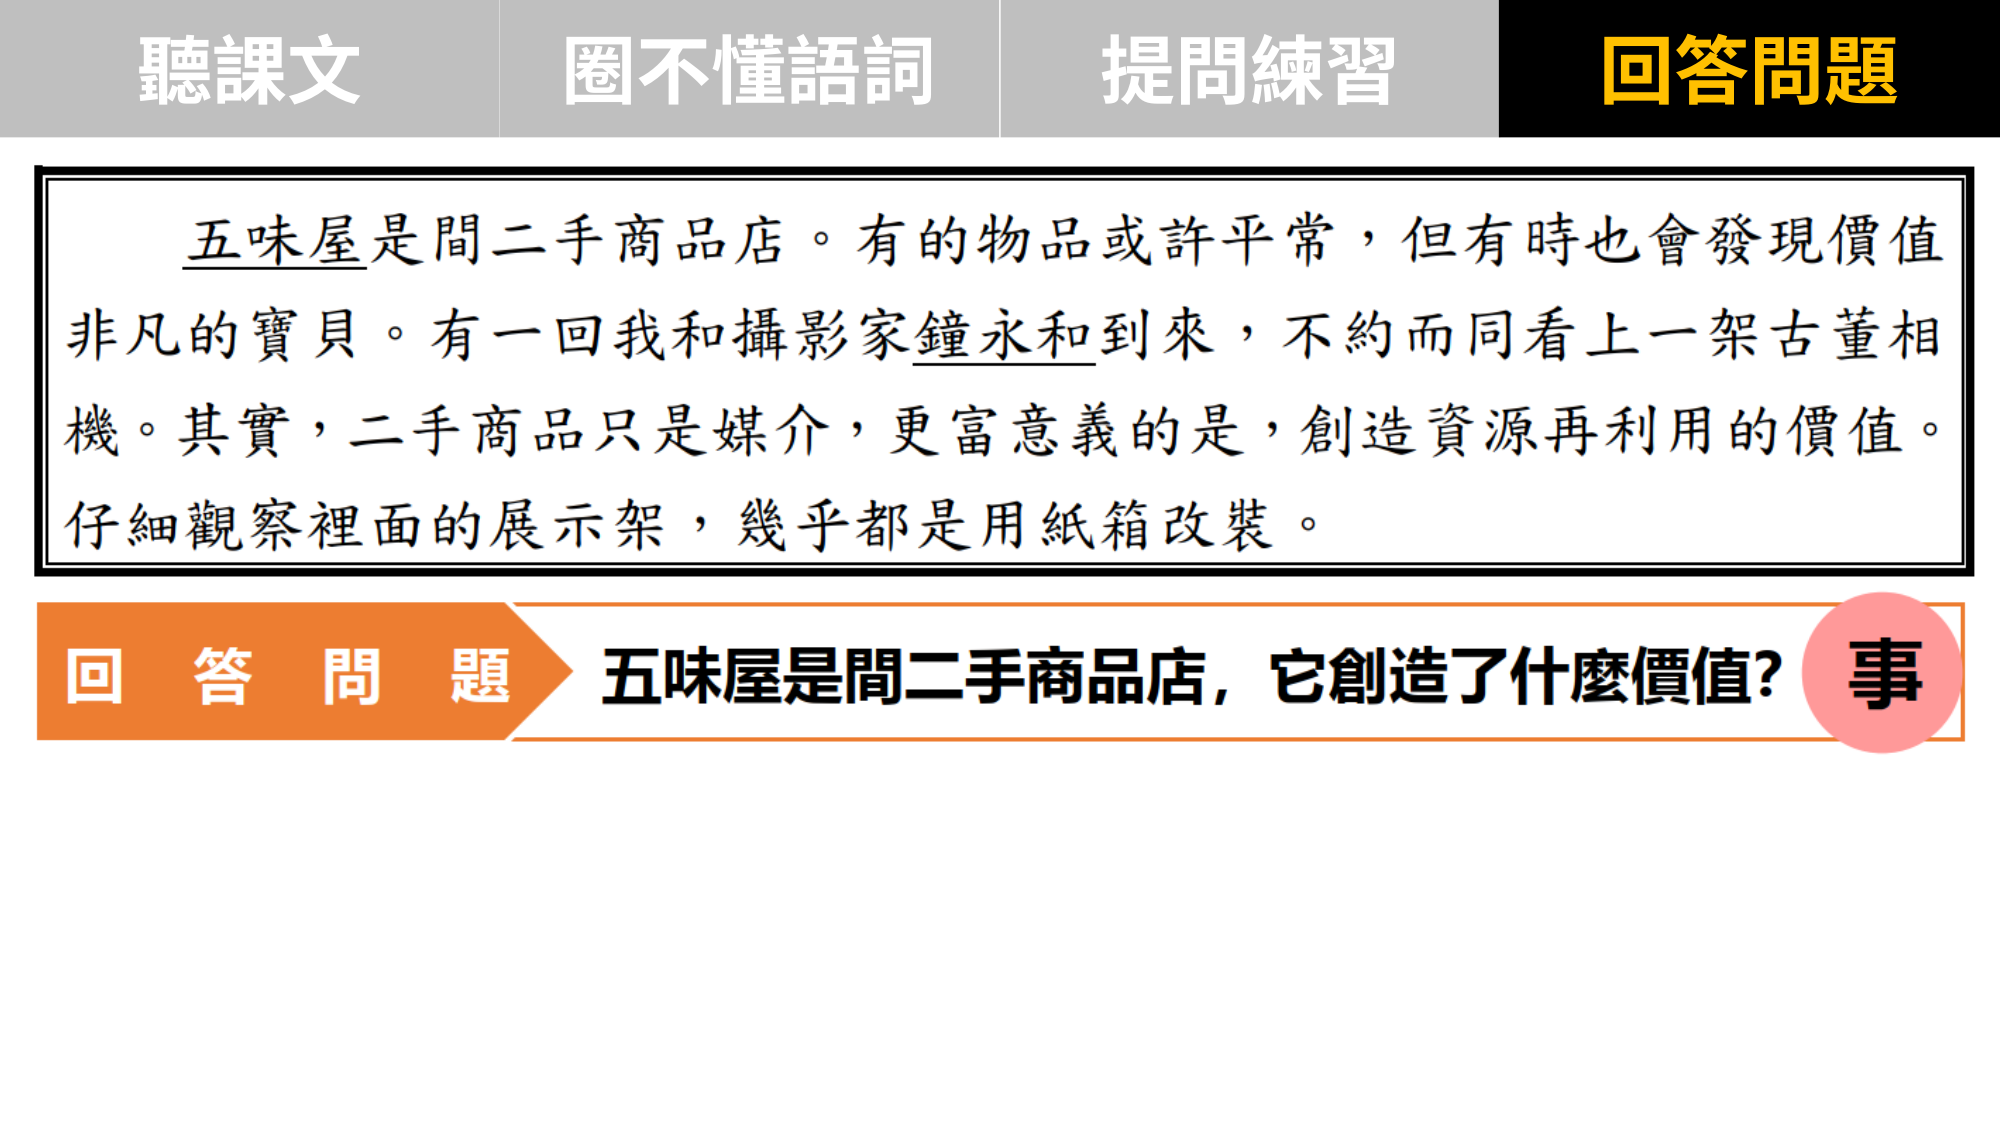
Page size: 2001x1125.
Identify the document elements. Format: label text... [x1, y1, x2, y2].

text_box 圈不懂語詞 [499, 0, 1000, 138]
text_box 聽課文 [0, 0, 499, 138]
text_box 回答問題 [1498, 0, 2000, 138]
picture [26, 147, 1983, 760]
text_box 提問練習 [1000, 0, 1498, 138]
